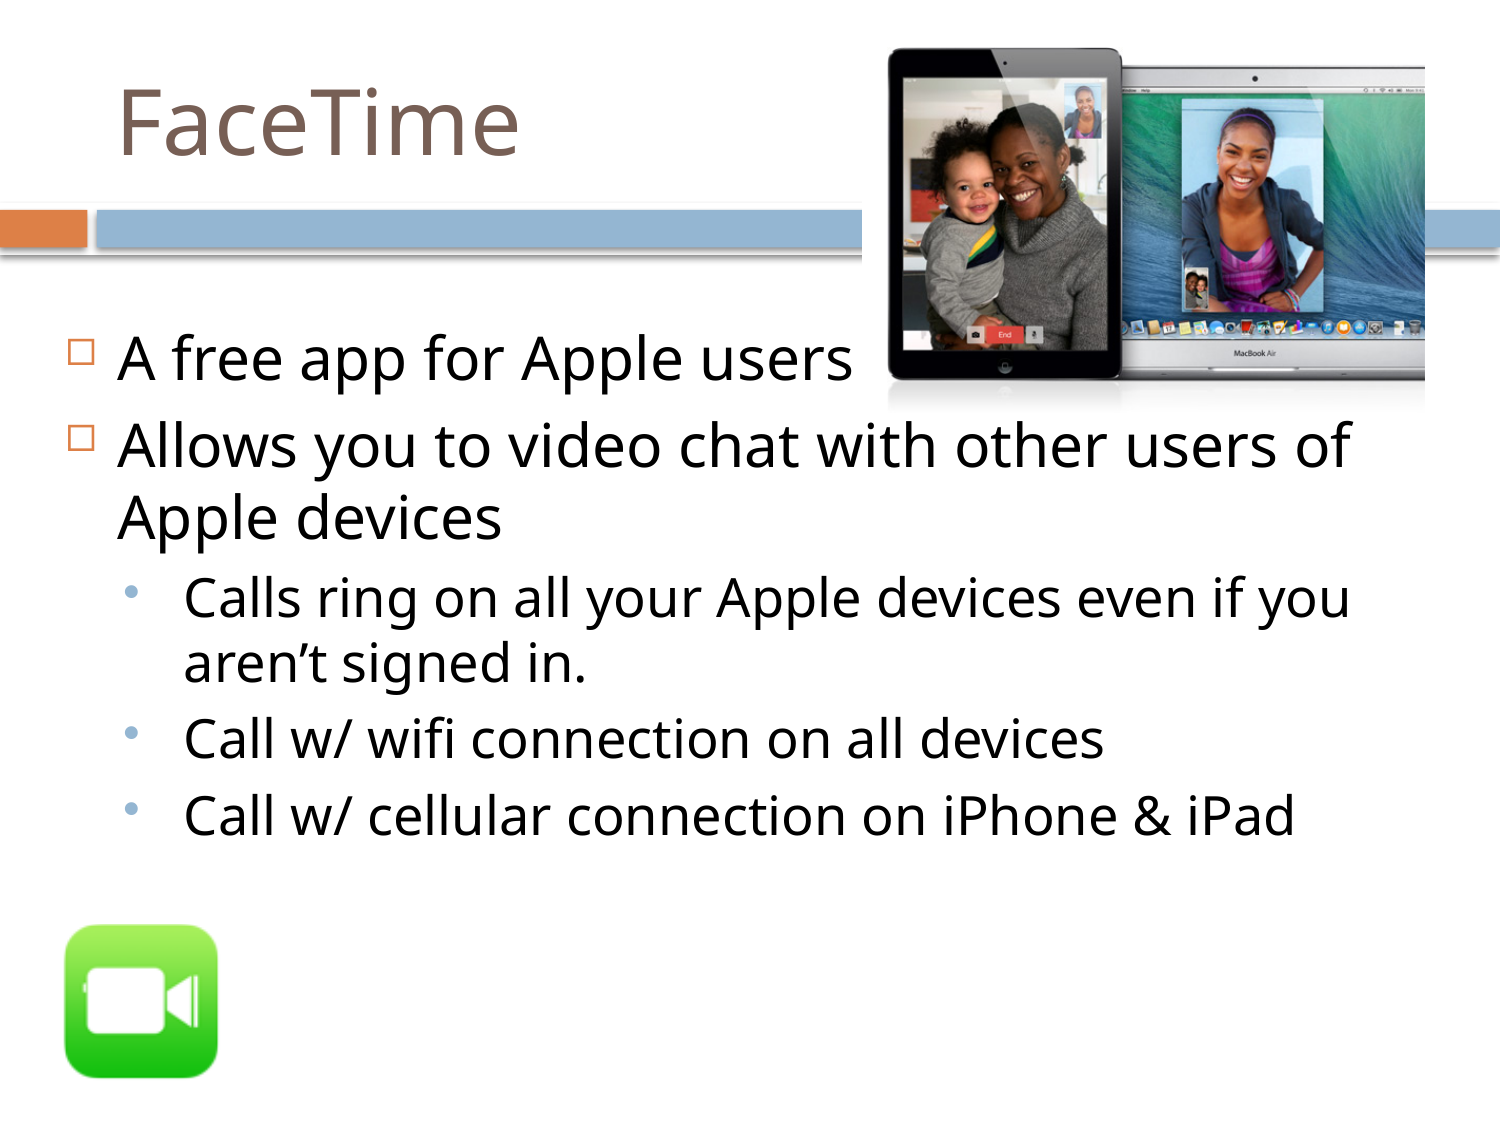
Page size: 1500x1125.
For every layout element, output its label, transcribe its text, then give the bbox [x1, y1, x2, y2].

title FaceTime [100, 37, 1439, 201]
picture [862, 47, 1426, 413]
picture [62, 924, 242, 1088]
list A free app for Apple users Allows you to video chat with other users of Apple devices Calls ring on all your Apple devices even if you aren’t signed in. Call w/ wifi connection on all devices Call w/ cellular connection on iPhone & iPad [49, 312, 1388, 1051]
